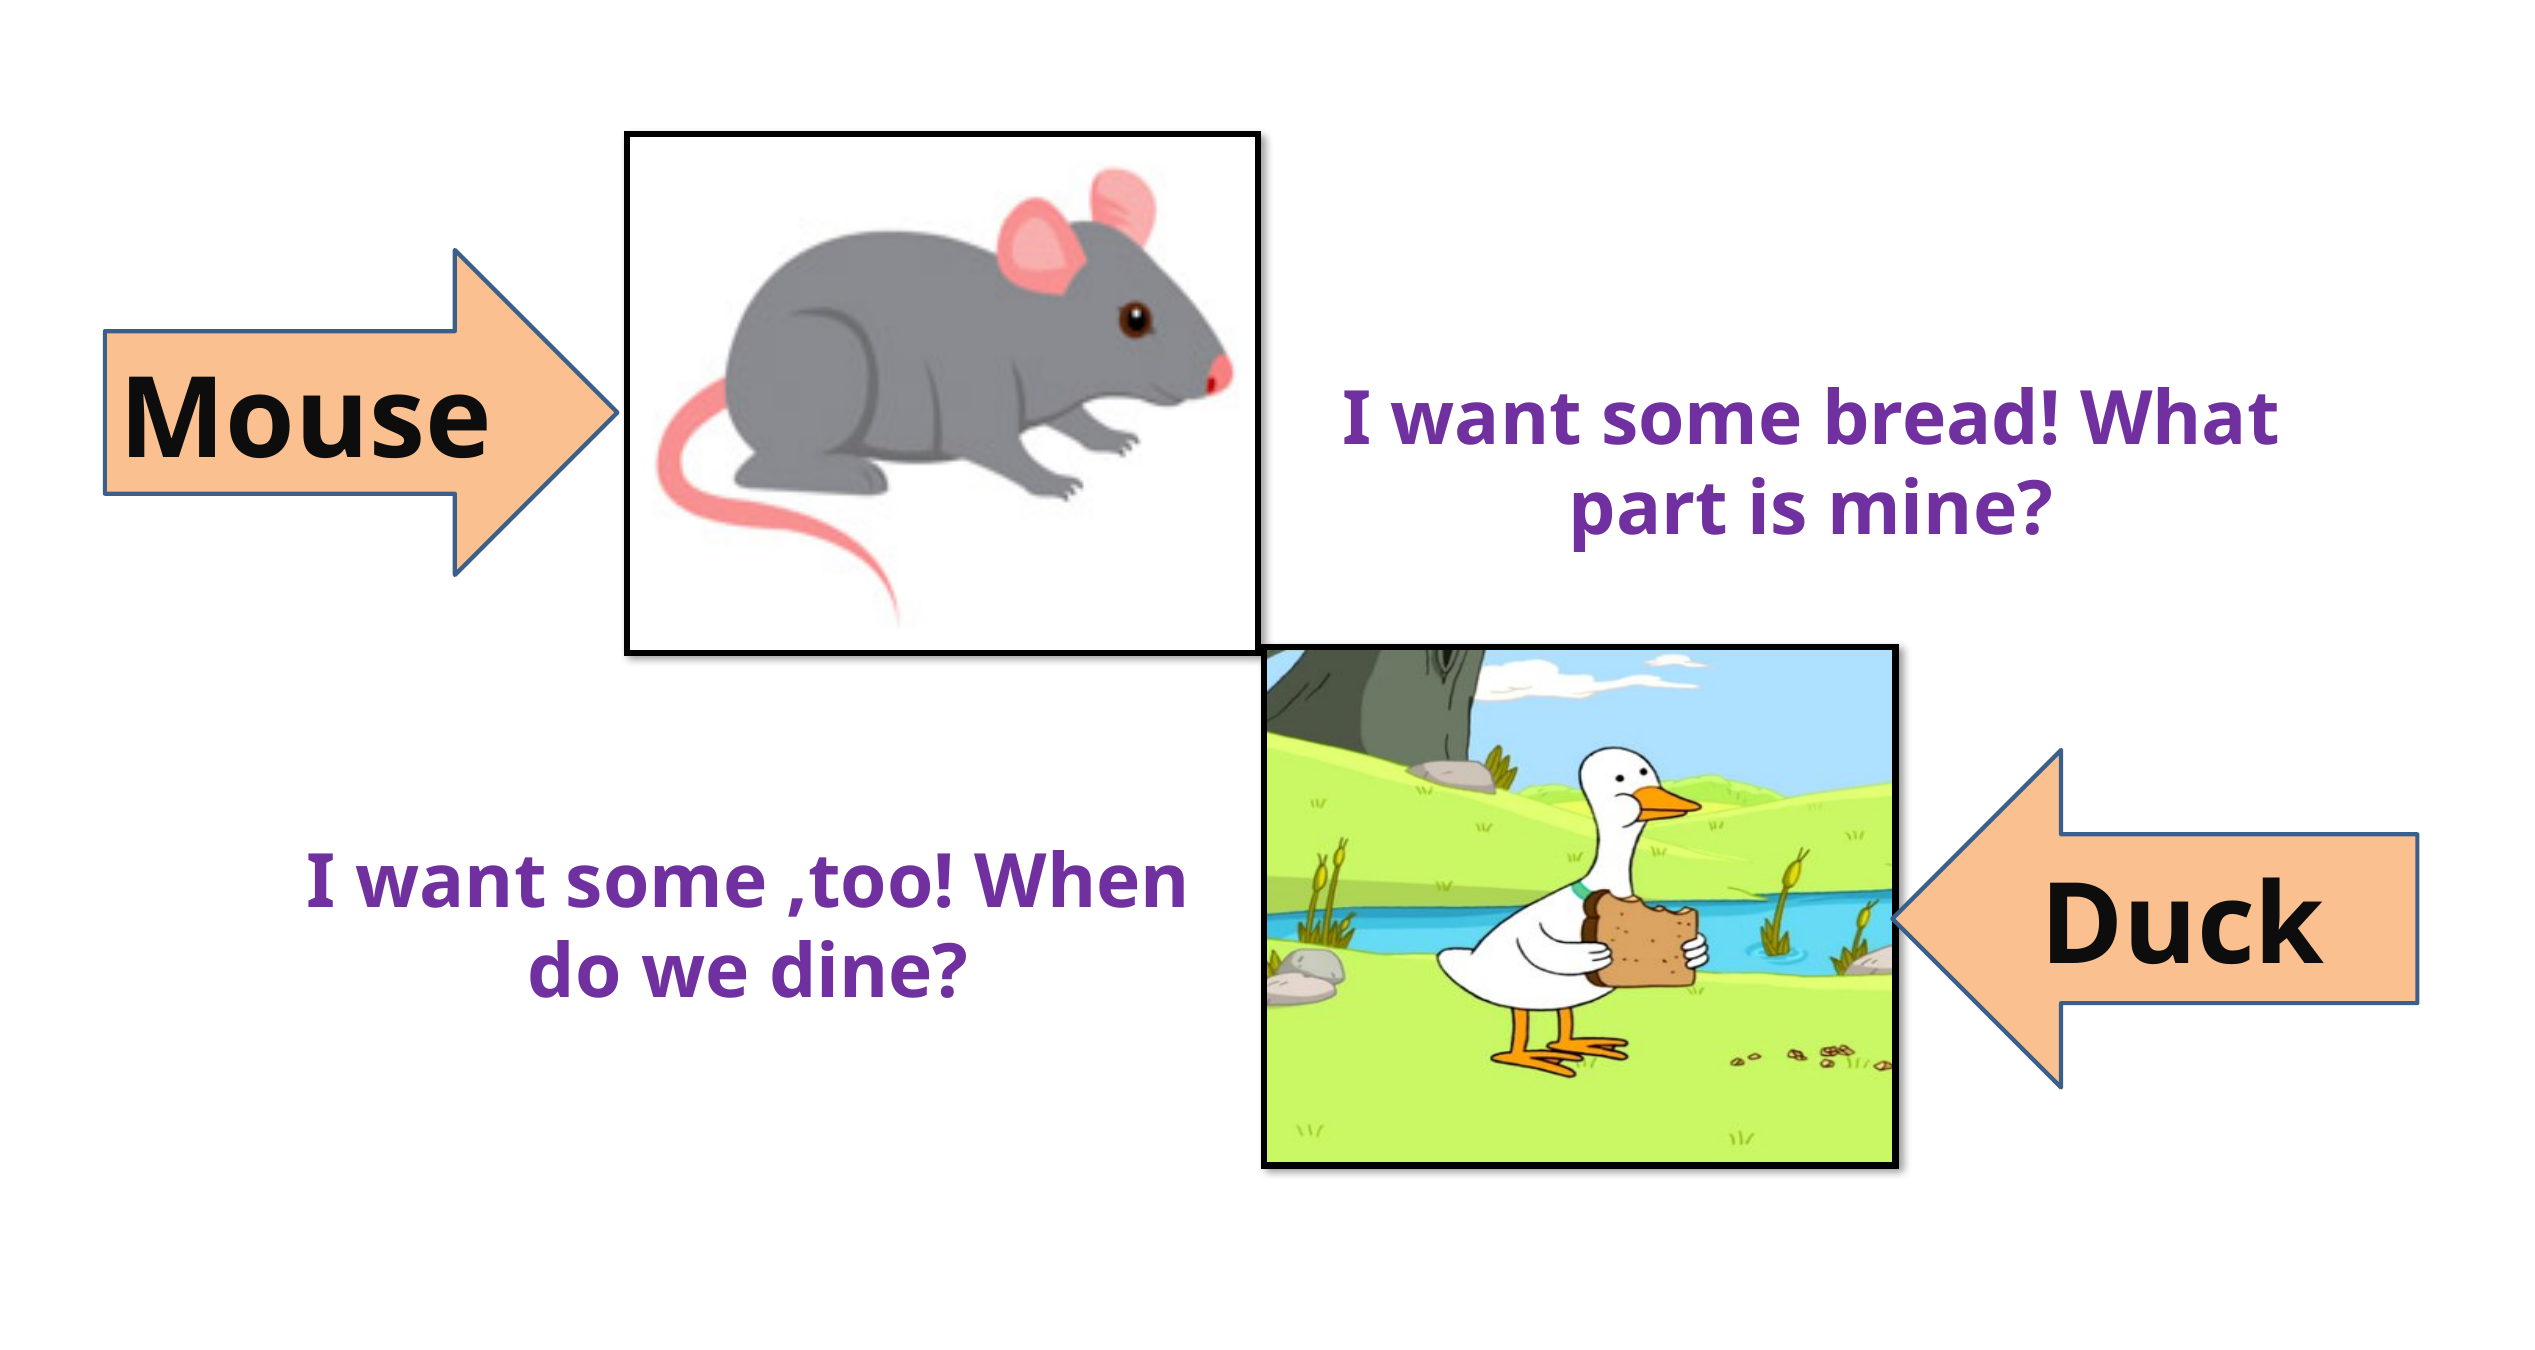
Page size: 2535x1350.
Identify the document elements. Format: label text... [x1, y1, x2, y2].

text_box I want some ,too! When do we dine? [254, 824, 1243, 1020]
text_box I want some bread! What part is mine? [1304, 362, 2318, 558]
text_box Mouse [102, 248, 620, 577]
picture [629, 137, 1256, 651]
text_box Duck [1896, 748, 2420, 1090]
picture [1267, 649, 1893, 1163]
